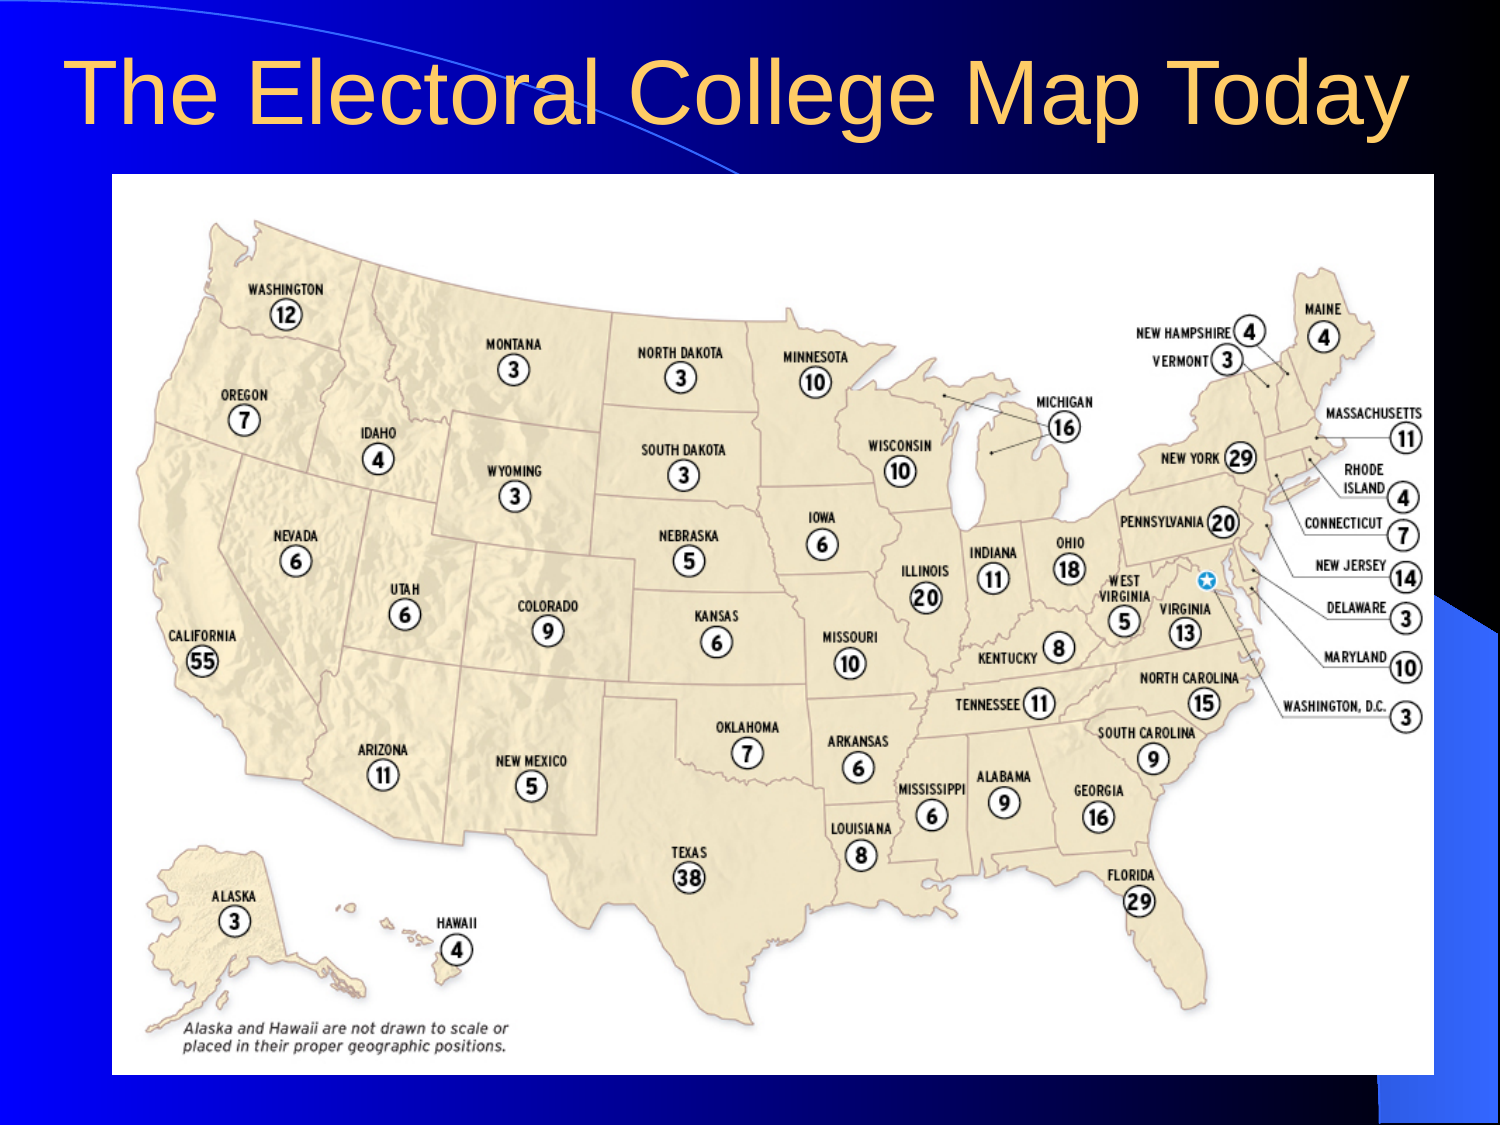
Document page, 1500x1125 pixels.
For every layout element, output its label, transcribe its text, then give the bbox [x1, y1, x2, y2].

picture [112, 174, 1435, 1076]
title The Electoral College Map Today [0, 0, 1500, 213]
